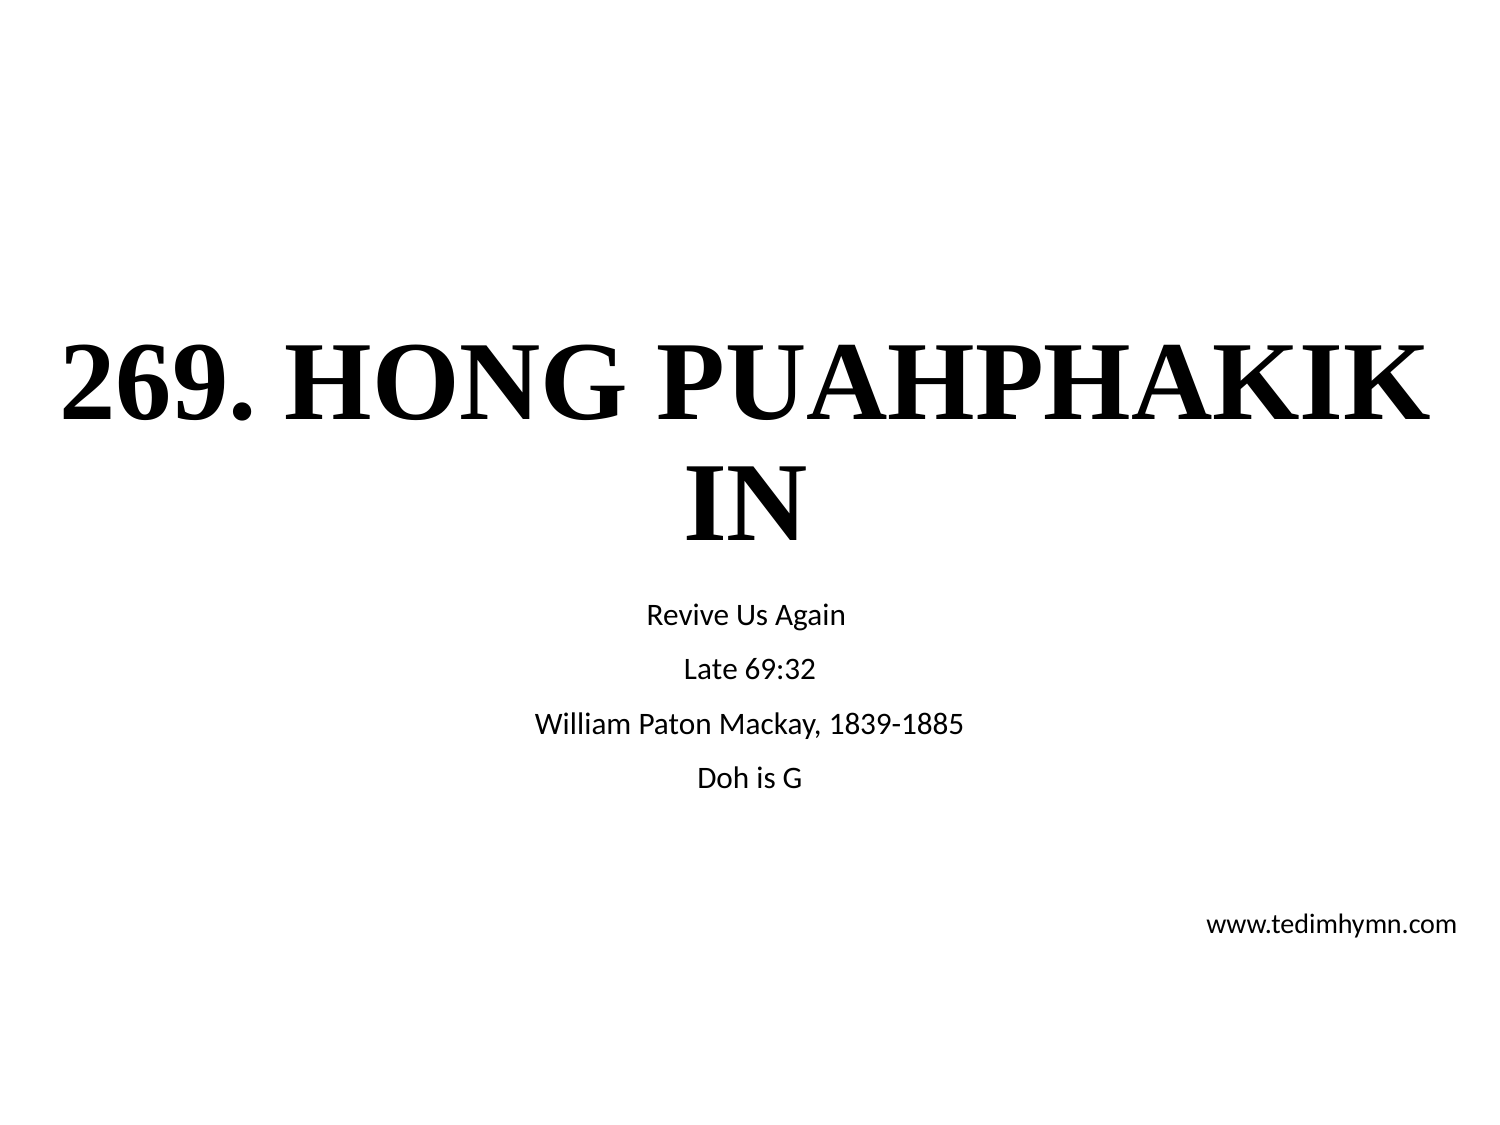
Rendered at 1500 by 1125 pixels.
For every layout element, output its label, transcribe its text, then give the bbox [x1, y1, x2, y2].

title 269. HONG PUAHPHAKIK IN [44, 416, 1448, 573]
text_box www.tedimhymn.com [1191, 897, 1500, 947]
subtitle Revive Us Again Late 69:32 William Paton Mackay, 1839-1885 Doh is G [187, 590, 1313, 863]
